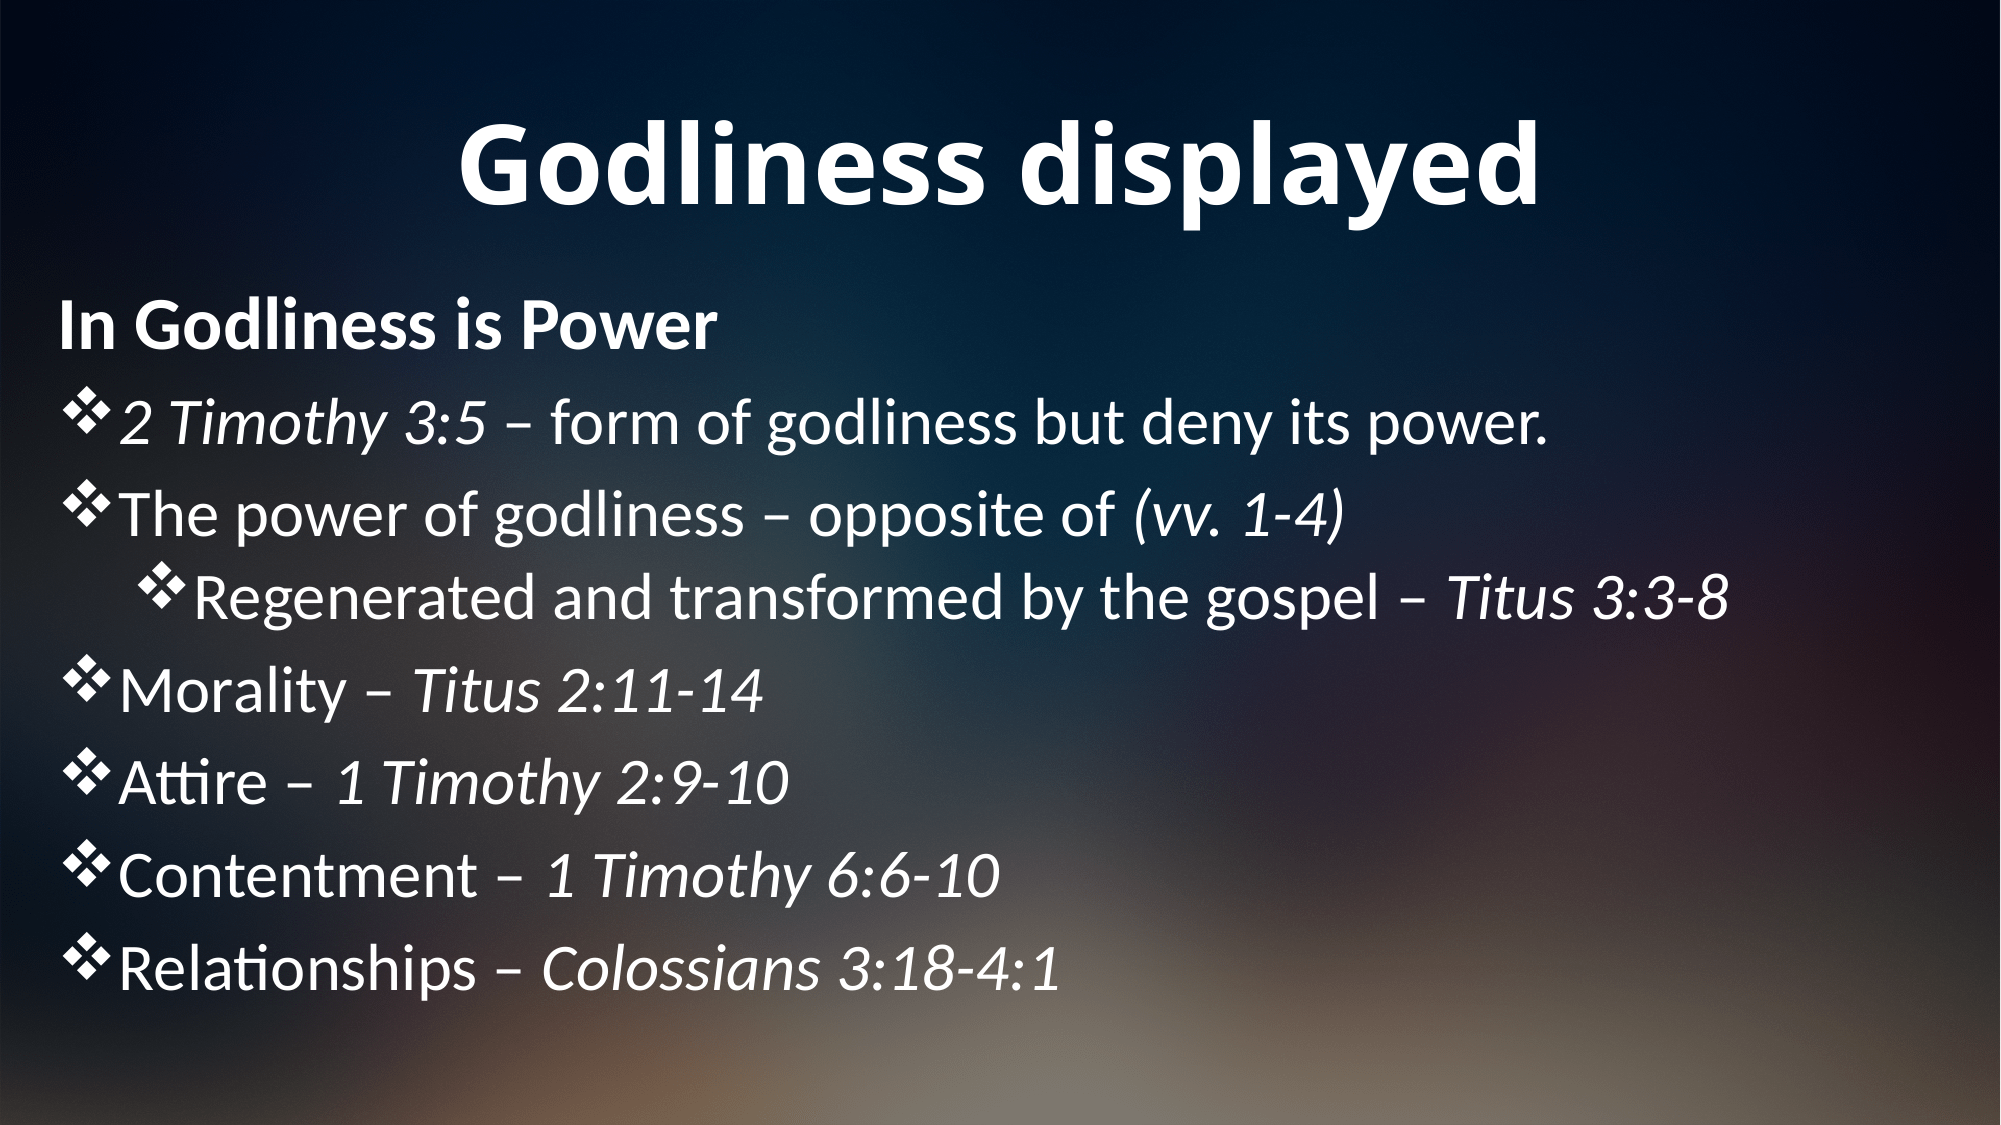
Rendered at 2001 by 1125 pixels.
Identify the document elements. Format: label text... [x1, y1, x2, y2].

title Godliness displayed [42, 59, 1957, 277]
text_box [0, 0, 2000, 1125]
list In Godliness is Power 2 Timothy 3:5 – form of godliness but deny its power. The power of godliness – opposite of (vv. 1-4) Regenerated and transformed by the gospel – Titus 3:3-8 Morality – Titus 2:11-14 Attire – 1 Timothy 2:9-10 Contentment – 1 Timothy 6:6-10 Relationships – Colossians 3:18-4:1 [42, 277, 1957, 1066]
